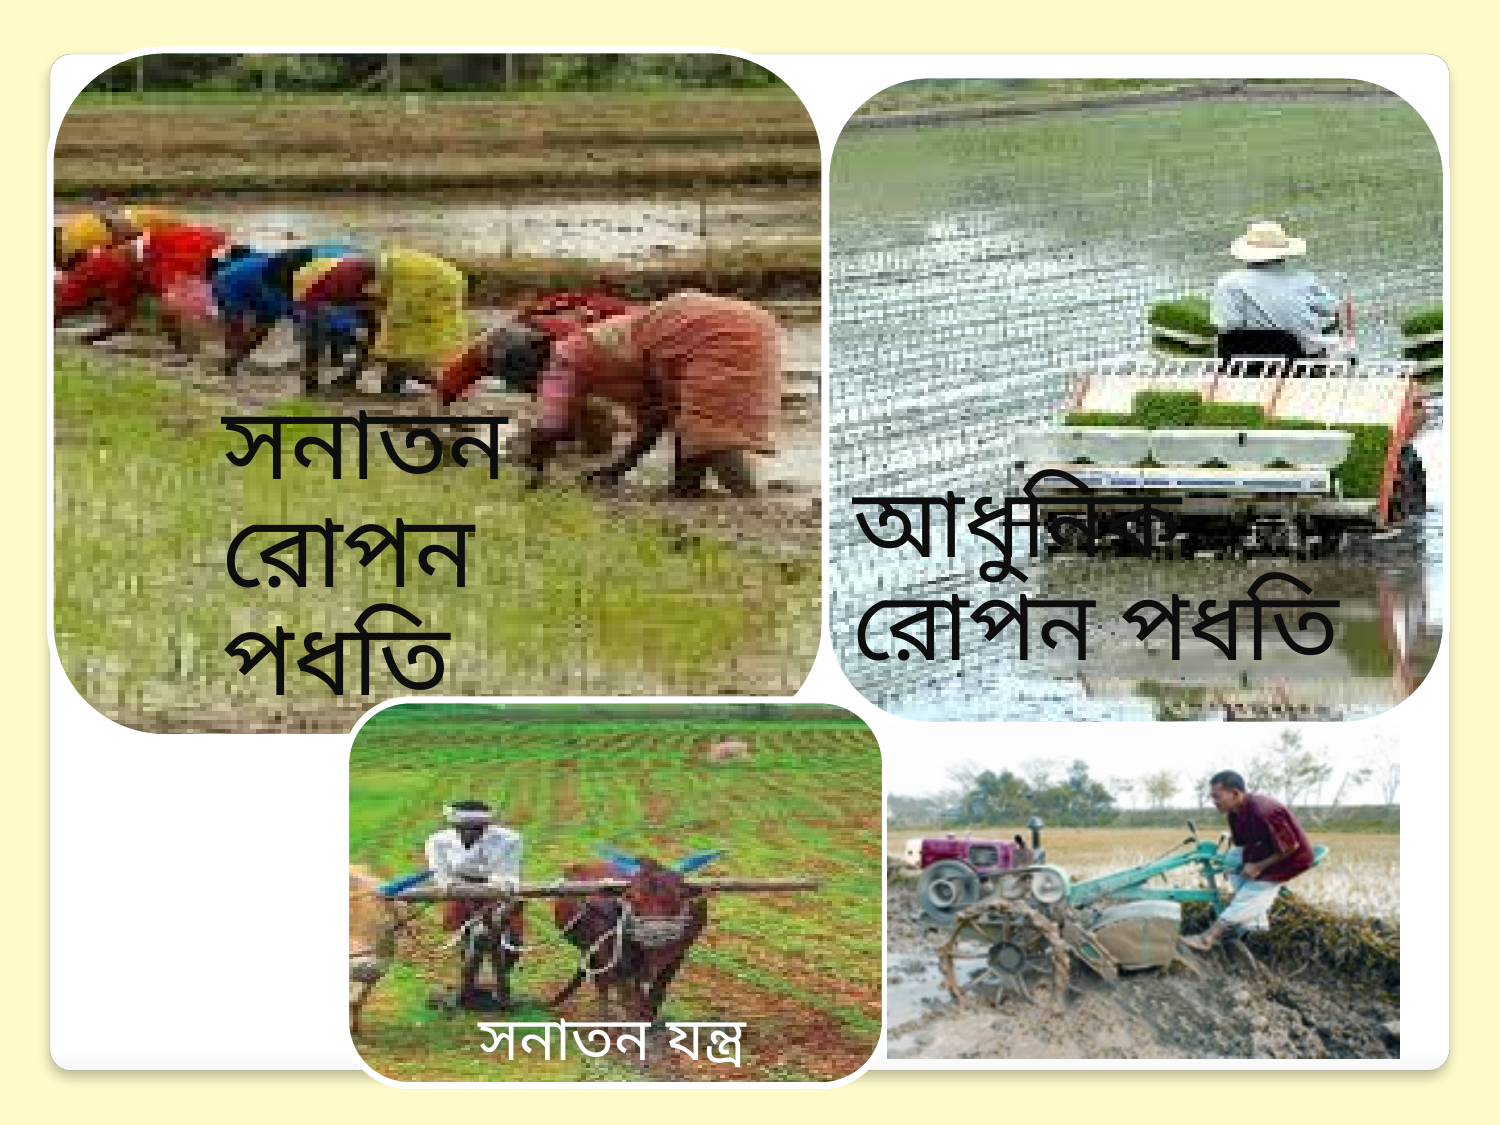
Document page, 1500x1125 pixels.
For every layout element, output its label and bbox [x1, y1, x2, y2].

picture [887, 724, 1401, 1059]
text_box [749, 74, 1447, 726]
text_box [49, 49, 851, 738]
text_box [292, 699, 921, 1086]
